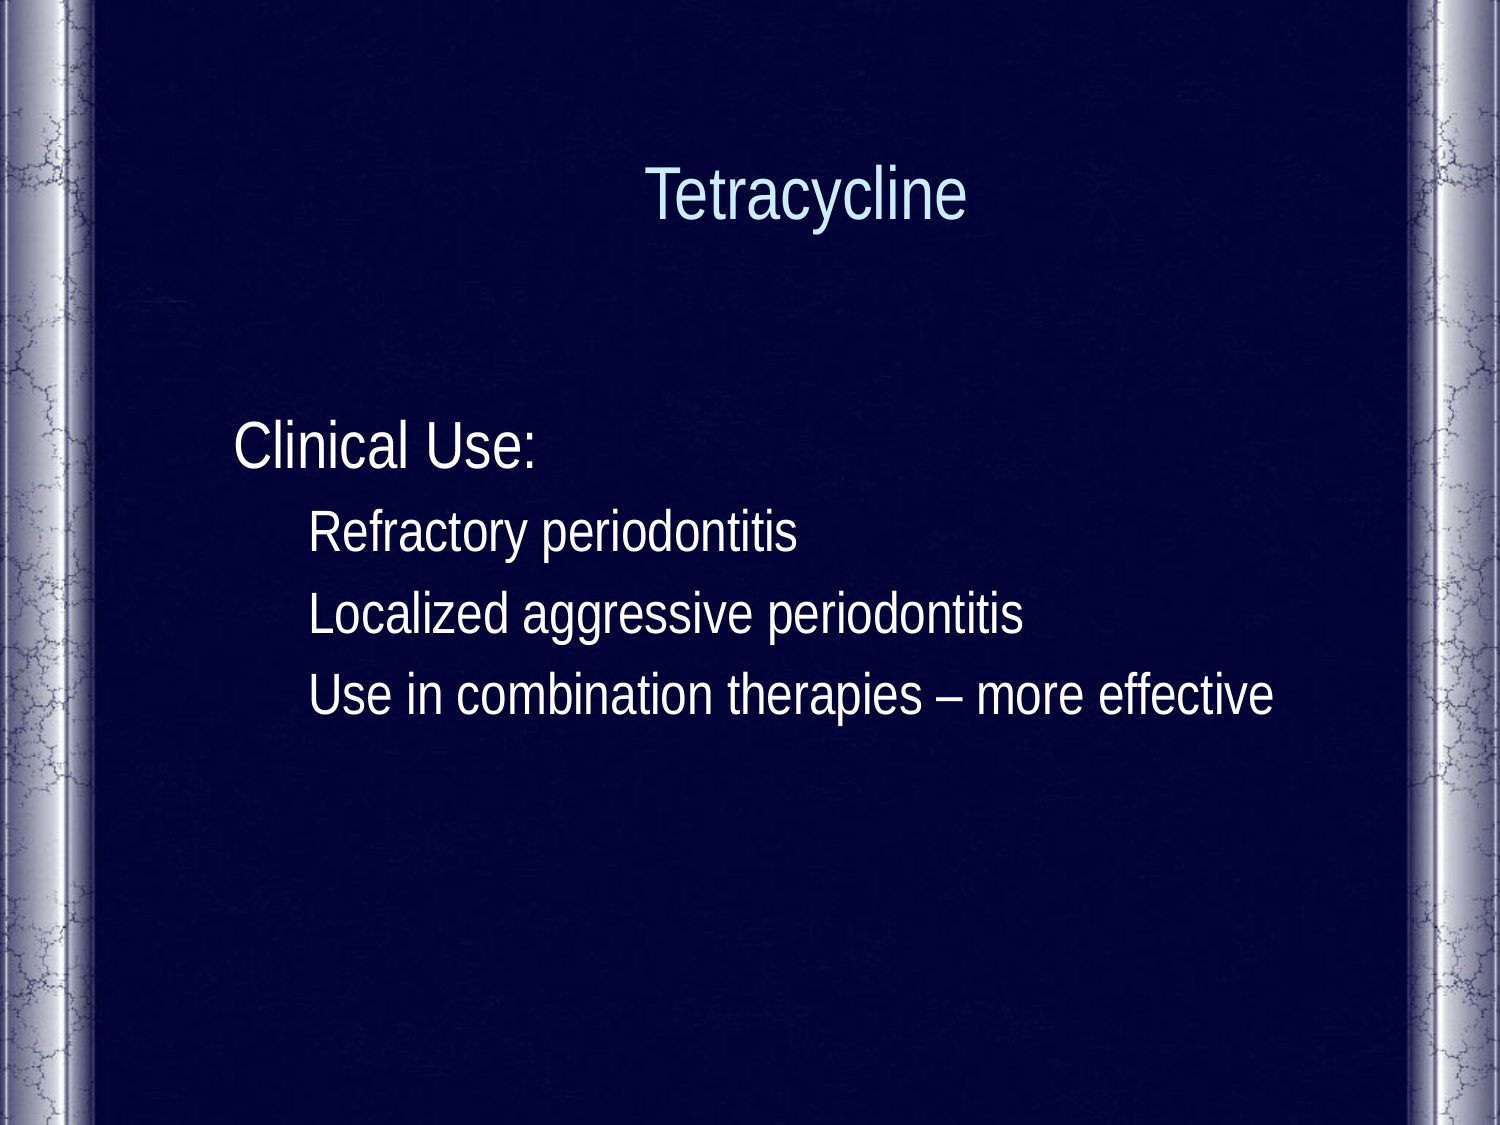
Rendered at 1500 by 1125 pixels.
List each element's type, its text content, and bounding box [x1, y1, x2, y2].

list Clinical Use: Refractory periodontitis Localized aggressive periodontitis Use in combination therapies – more effective [218, 393, 1463, 987]
title Tetracycline [263, 133, 1351, 247]
picture [0, 0, 1500, 1125]
